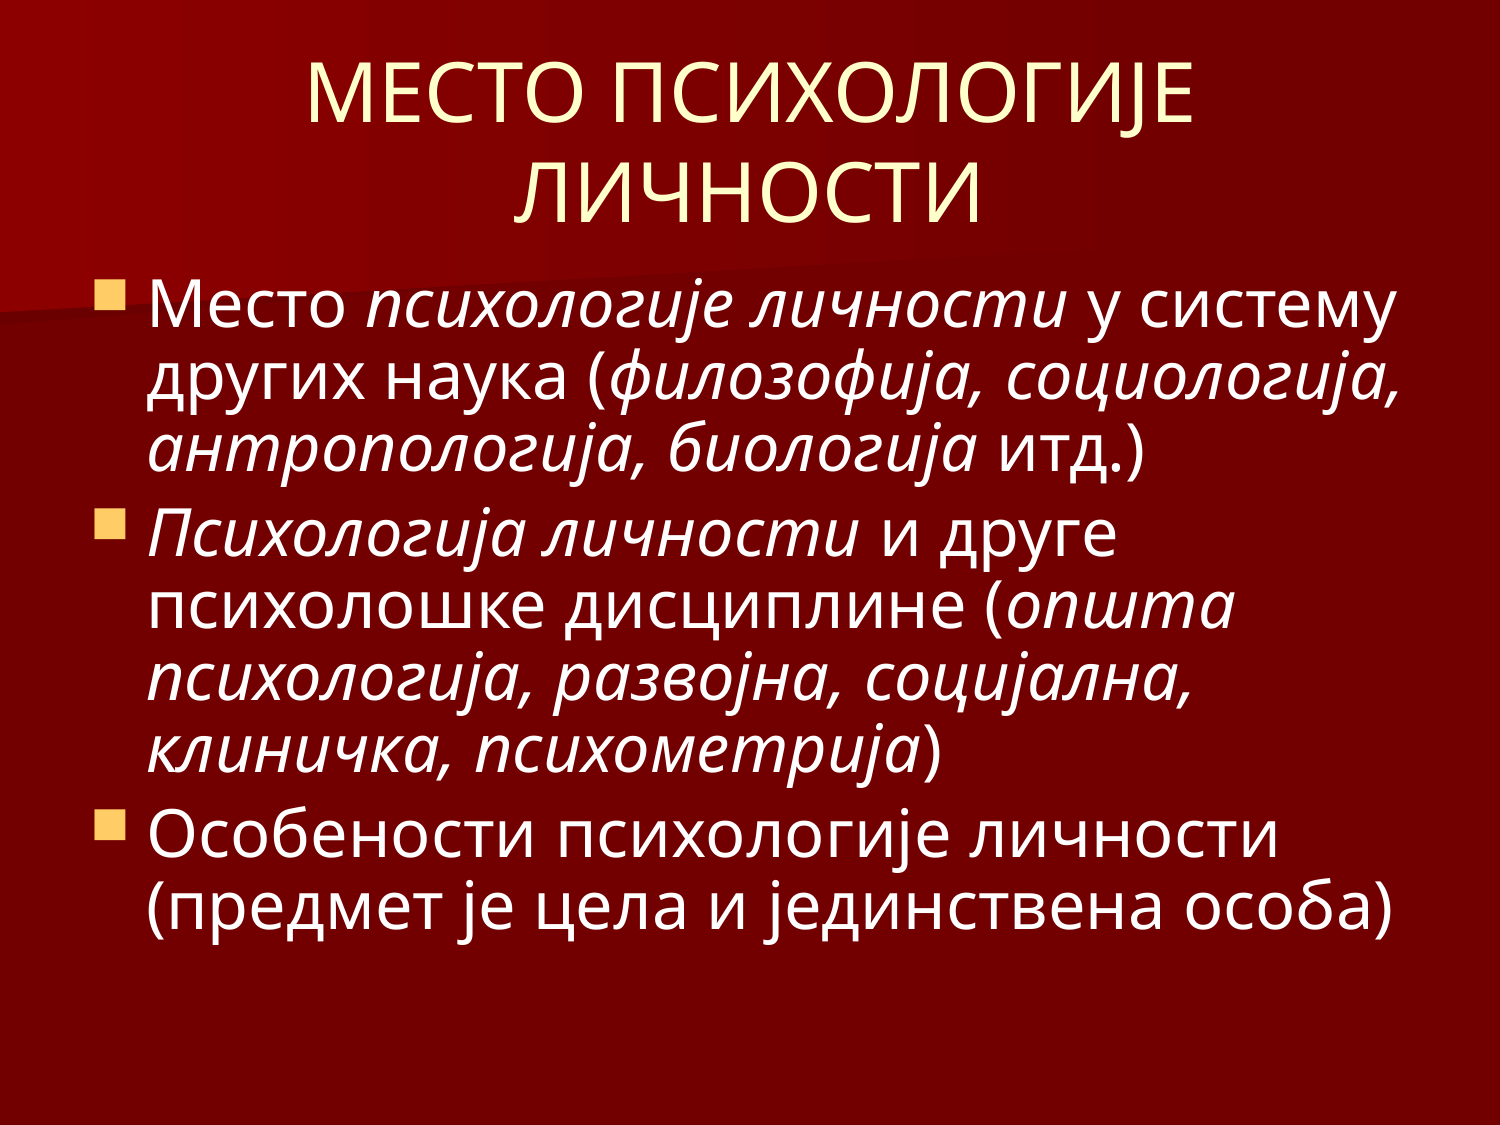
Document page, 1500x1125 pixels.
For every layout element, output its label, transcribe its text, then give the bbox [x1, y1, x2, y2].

title МЕСТО ПСИХОЛОГИЈЕ ЛИЧНОСТИ [74, 44, 1426, 233]
list Место психологије личности у систему других наука (филозофија, социологија, антропологија, биологија итд.) Психологија личности и друге психолошке дисциплине (општа психологија, развојна, социјална, клиничка, психометрија) Особености психологије личности (предмет је цела и јединствена особа) [74, 262, 1426, 1001]
